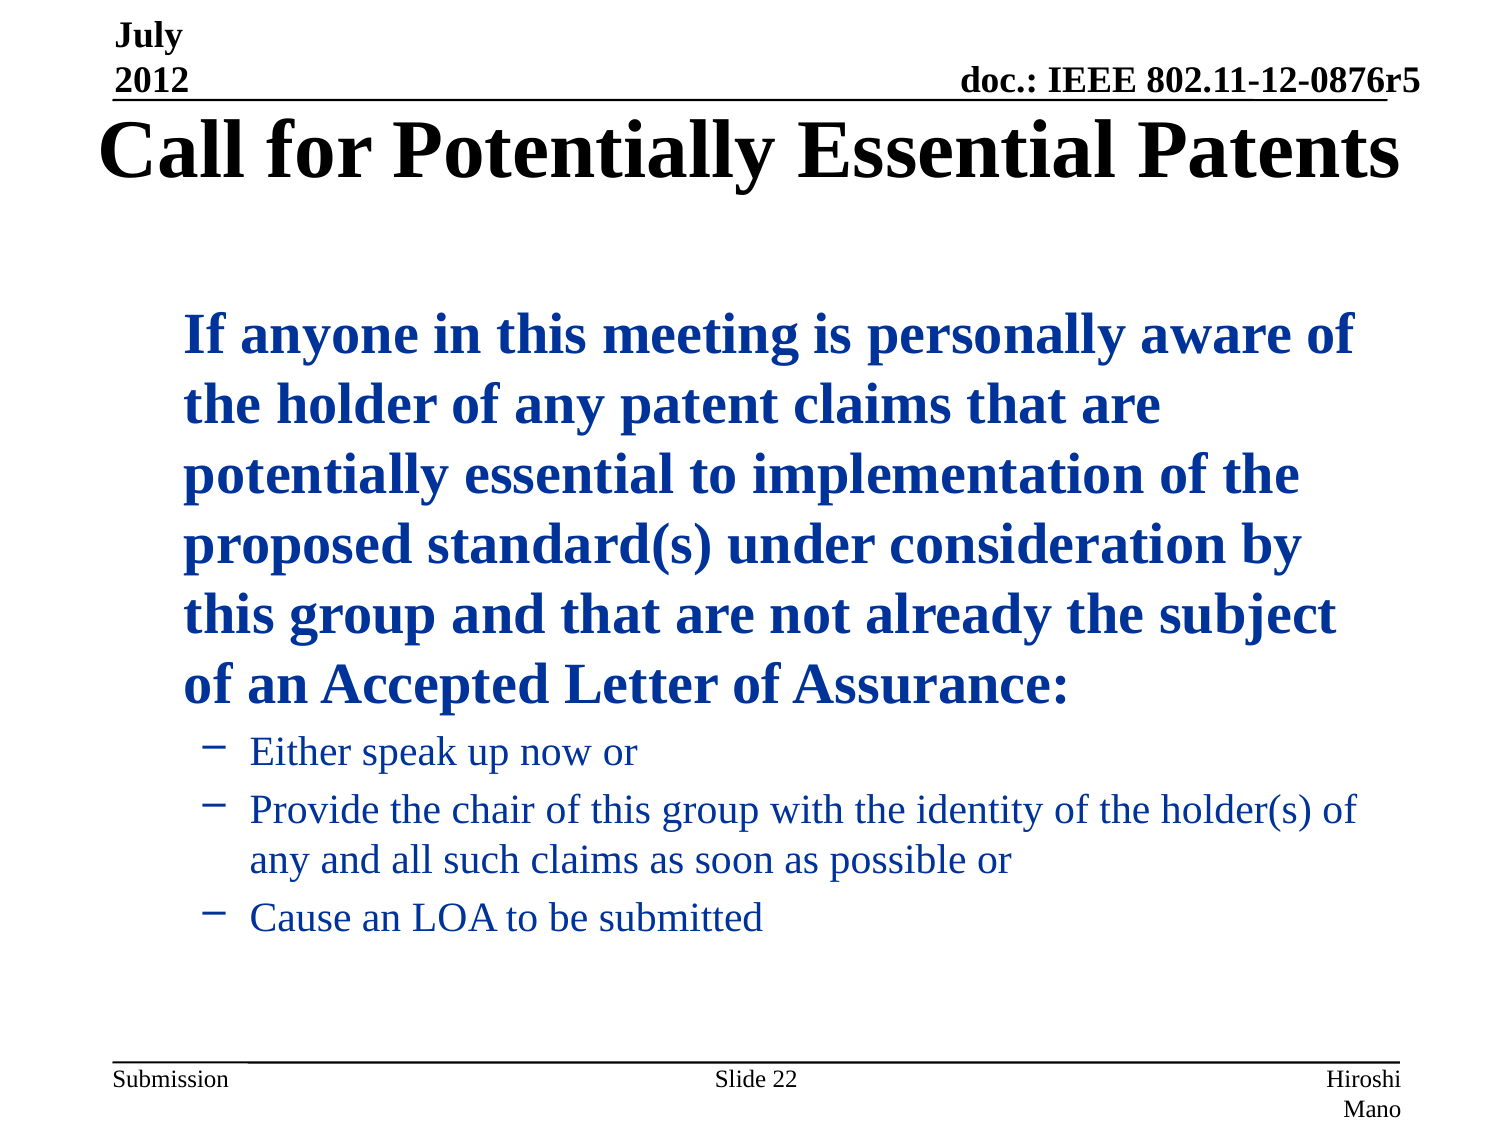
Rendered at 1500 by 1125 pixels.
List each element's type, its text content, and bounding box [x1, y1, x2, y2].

footer Hiroshi Mano (ATRD, Root, Lab) [1324, 1061, 1402, 1093]
list If anyone in this meeting is personally aware of the holder of any patent claims that are potentially essential to implementation of the proposed standard(s) under consideration by this group and that are not already the subject of an Accepted Letter of Assurance: Either speak up now or Provide the chair of this group with the identity of the holder(s) of any and all such claims as soon as possible or Cause an LOA to be submitted [112, 287, 1388, 963]
title Call for Potentially Essential Patents [74, 49, 1426, 238]
slide_number Slide 22 [712, 1061, 800, 1093]
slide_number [114, 54, 259, 101]
